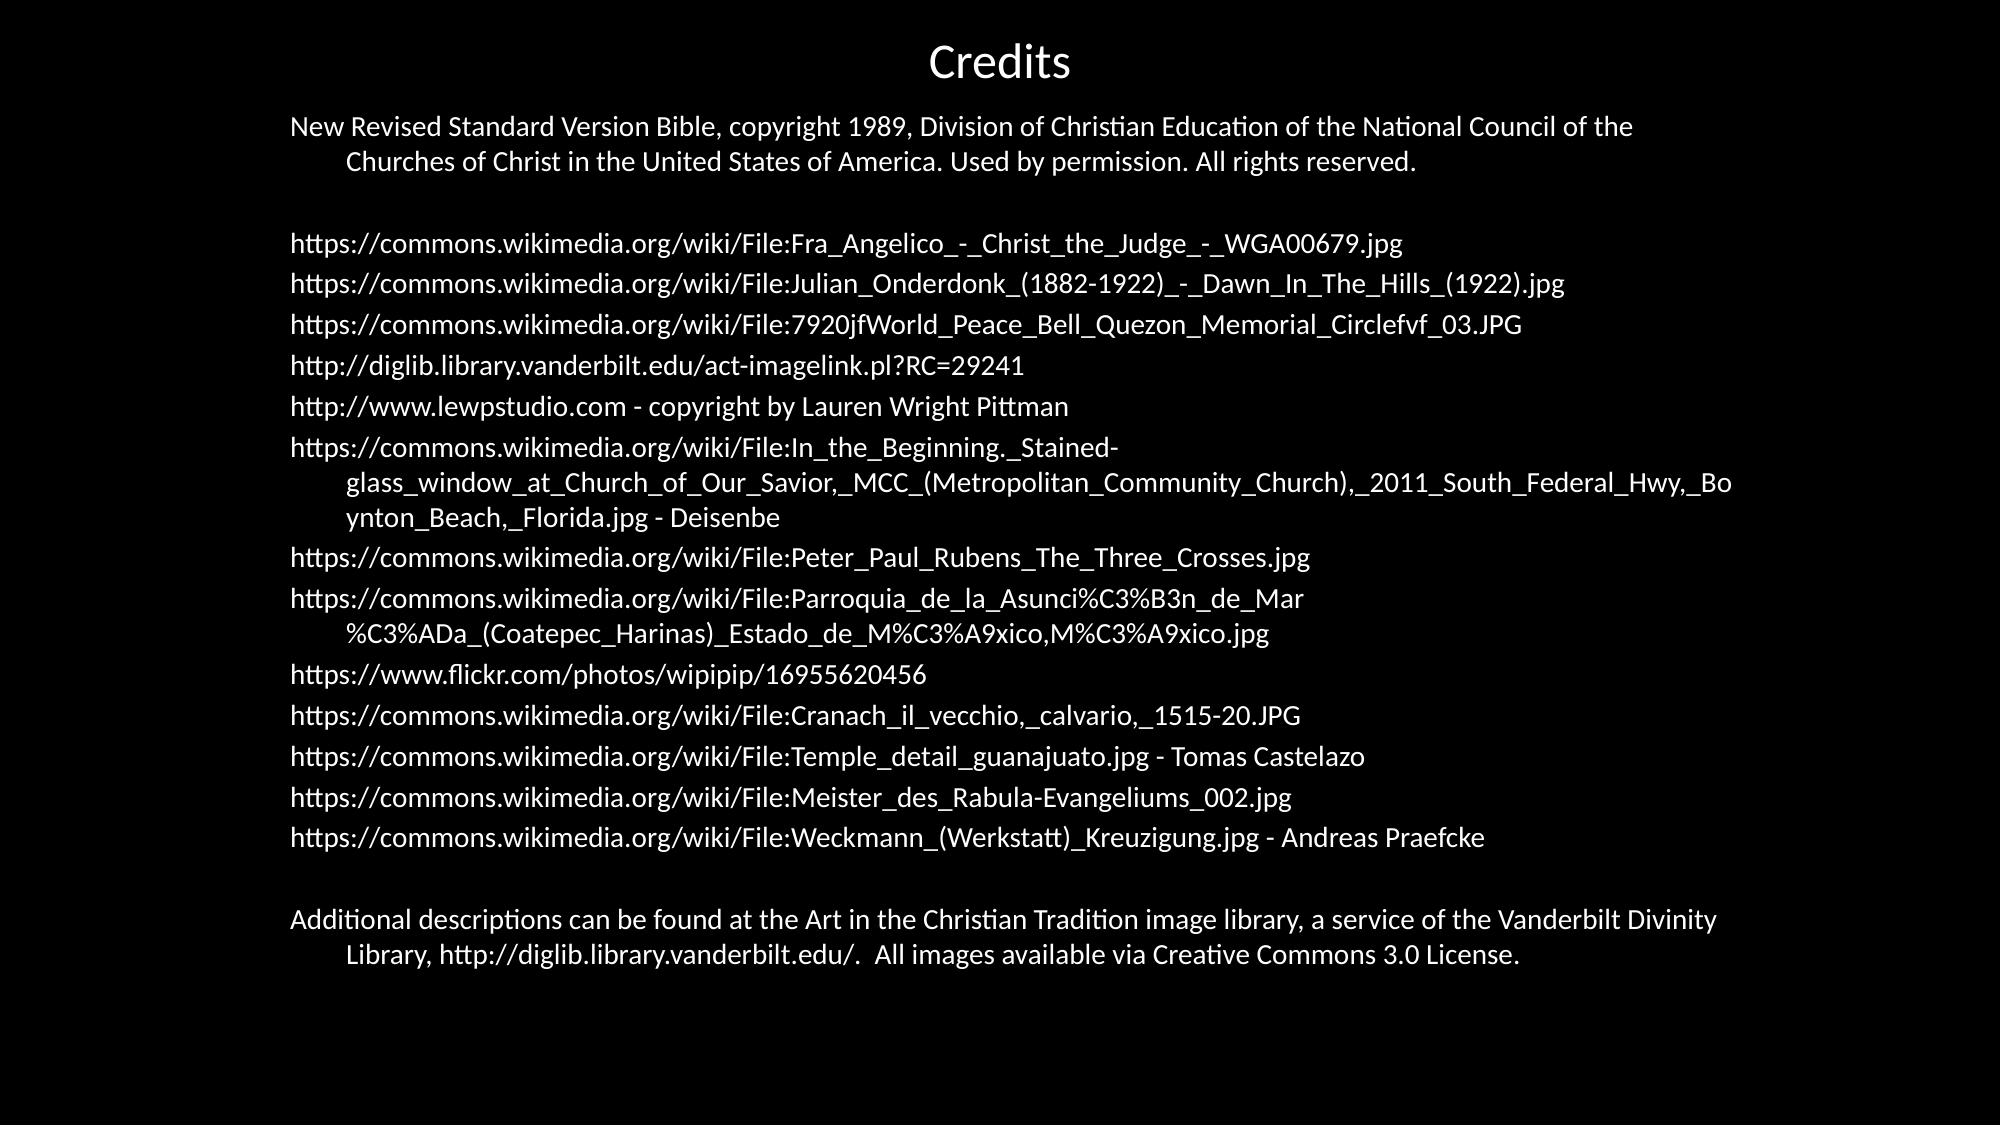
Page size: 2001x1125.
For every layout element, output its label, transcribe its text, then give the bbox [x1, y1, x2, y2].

list New Revised Standard Version Bible, copyright 1989, Division of Christian Education of the National Council of the Churches of Christ in the United States of America. Used by permission. All rights reserved. https://commons.wikimedia.org/wiki/File:Fra_Angelico_-_Christ_the_Judge_-_WGA00679.jpg https://commons.wikimedia.org/wiki/File:Julian_Onderdonk_(1882-1922)_-_Dawn_In_The_Hills_(1922).jpg https://commons.wikimedia.org/wiki/File:7920jfWorld_Peace_Bell_Quezon_Memorial_Circlefvf_03.JPG http://diglib.library.vanderbilt.edu/act-imagelink.pl?RC=29241 http://www.lewpstudio.com - copyright by Lauren Wright Pittman https://commons.wikimedia.org/wiki/File:In_the_Beginning._Stained-glass_window_at_Church_of_Our_Savior,_MCC_(Metropolitan_Community_Church),_2011_South_Federal_Hwy,_Boynton_Beach,_Florida.jpg - Deisenbe https://commons.wikimedia.org/wiki/File:Peter_Paul_Rubens_The_Three_Crosses.jpg https://commons.wikimedia.org/wiki/File:Parroquia_de_la_Asunci%C3%B3n_de_Mar%C3%ADa_(Coatepec_Harinas)_Estado_de_M%C3%A9xico,M%C3%A9xico.jpg https://www.flickr.com/photos/wipipip/16955620456 https://commons.wikimedia.org/wiki/File:Cranach_il_vecchio,_calvario,_1515-20.JPG https://commons.wikimedia.org/wiki/File:Temple_detail_guanajuato.jpg - Tomas Castelazo https://commons.wikimedia.org/wiki/File:Meister_des_Rabula-Evangeliums_002.jpg https://commons.wikimedia.org/wiki/File:Weckmann_(Werkstatt)_Kreuzigung.jpg - Andreas Praefcke Additional descriptions can be found at the Art in the Christian Tradition image library, a service of the Vanderbilt Divinity Library, http://diglib.library.vanderbilt.edu/. All images available via Creative Commons 3.0 License. [275, 99, 1750, 1125]
title Credits [324, 17, 1675, 99]
